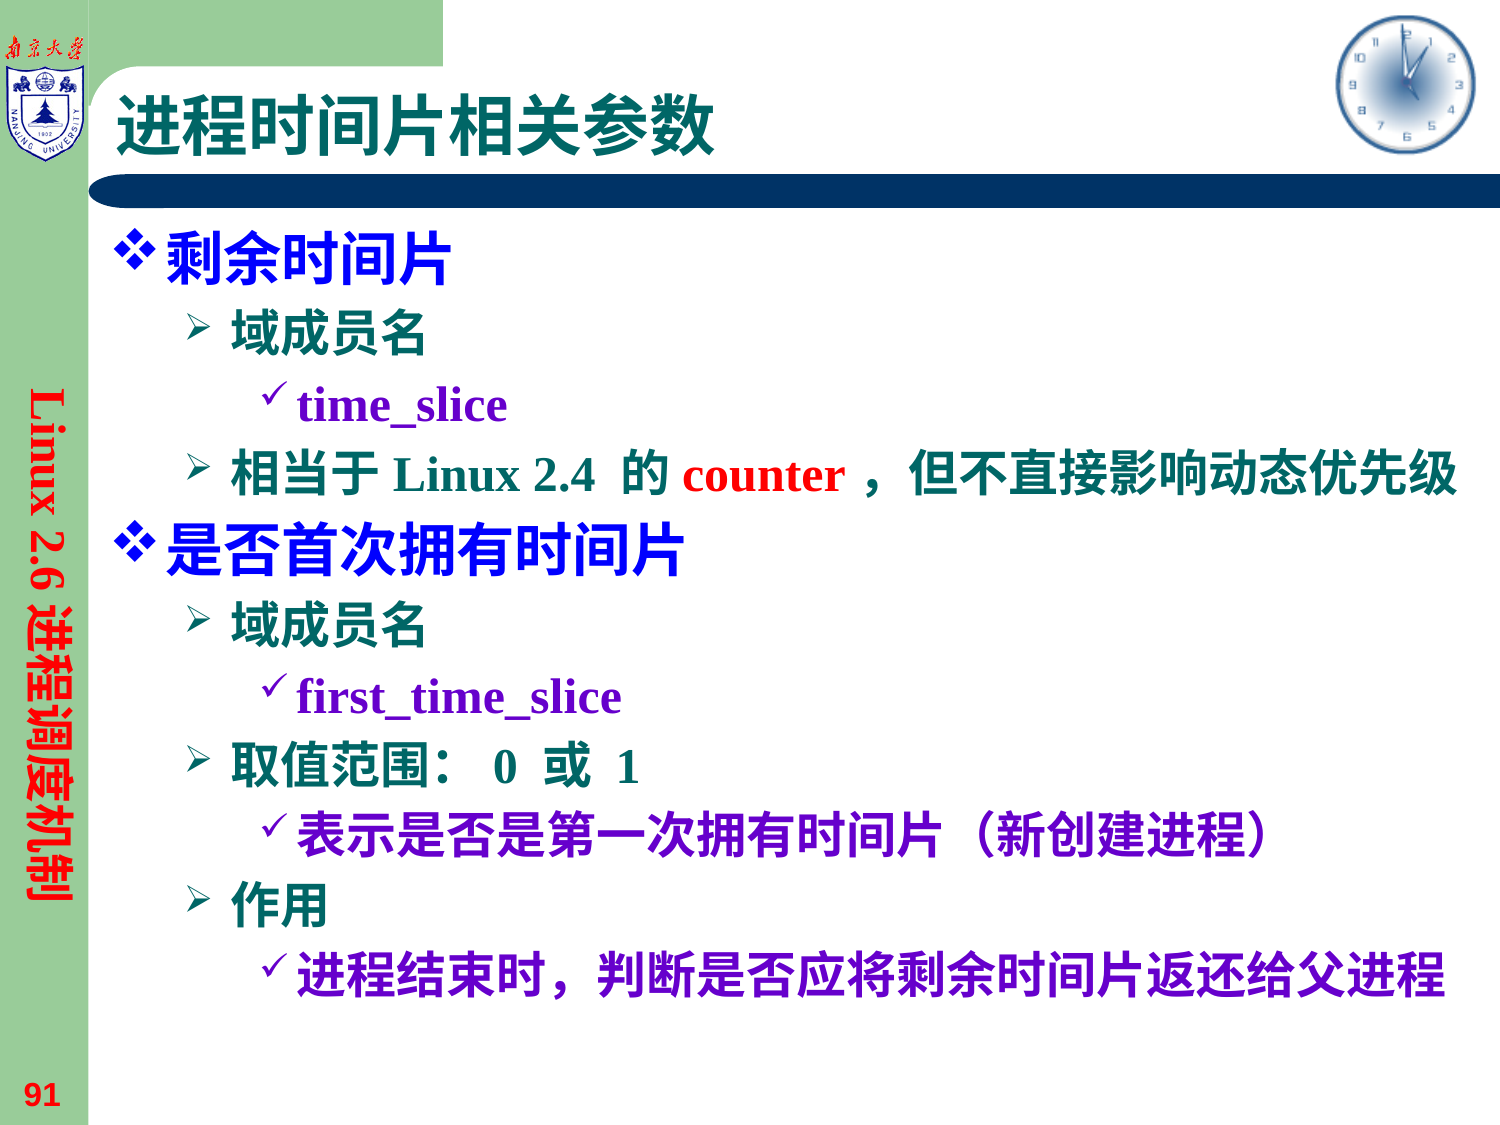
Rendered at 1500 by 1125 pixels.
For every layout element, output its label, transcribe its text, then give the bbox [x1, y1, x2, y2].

picture [4, 30, 87, 163]
text_box Linux 2.6进程调度机制 [5, 328, 88, 965]
title 进程时间片相关参数 [100, 66, 1471, 173]
picture [1317, 11, 1495, 157]
slide_number 91 [0, 1065, 91, 1122]
list 剩余时间片 域成员名 time_slice 相当于Linux 2.4 的counter，但不直接影响动态优先级 是否首次拥有时间片 域成员名 first_time_slice 取值范围：0 或 1 表示是否是第一次拥有时间片（新创建进程） 作用 进程结束时，判断是否应将剩余时间片返还给父进程 [93, 214, 1494, 1109]
